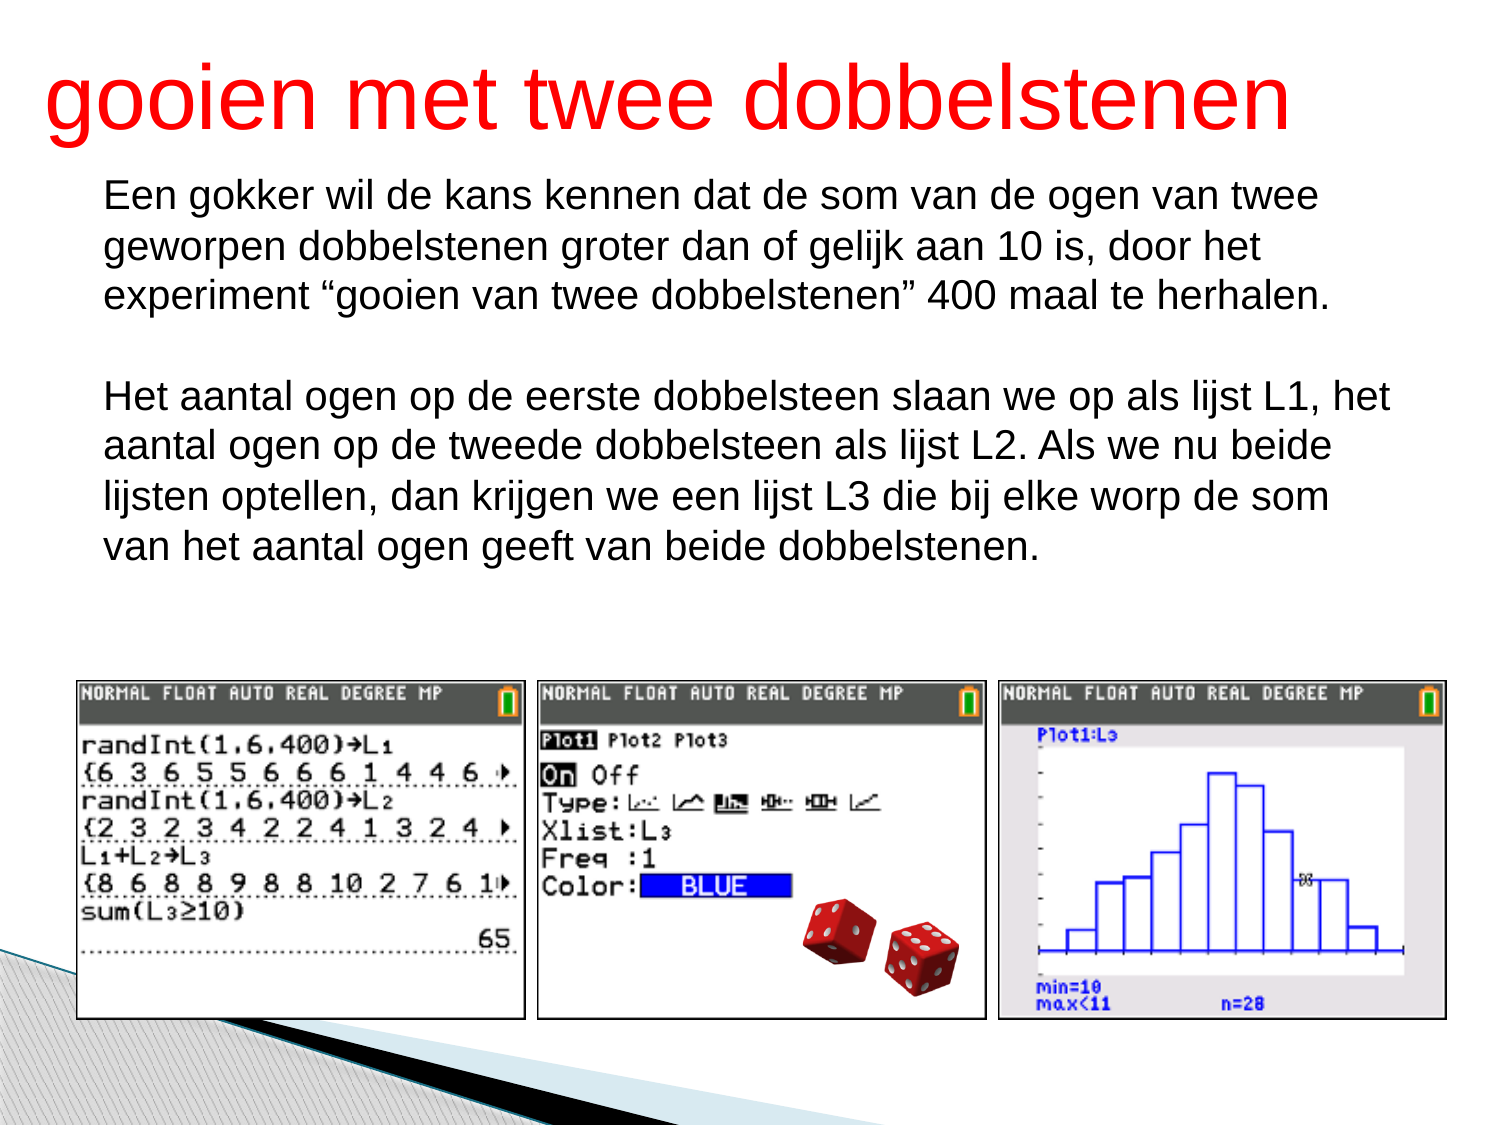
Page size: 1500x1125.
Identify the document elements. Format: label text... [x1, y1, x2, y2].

picture [537, 680, 987, 1020]
picture [76, 680, 526, 1020]
text_box gooien met twee dobbelstenen [29, 30, 1353, 156]
picture [997, 680, 1447, 1020]
text_box Een gokker wil de kans kennen dat de som van de ogen van twee geworpen dobbelstenen groter dan of gelijk aan 10 is, door het experiment “gooien van twee dobbelstenen” 400 maal te herhalen. Het aantal ogen op de eerste dobbelsteen slaan we op als lijst L1, het aantal ogen op de tweede dobbelsteen als lijst L2. Als we nu beide lijsten optellen, dan krijgen we een lijst L3 die bij elke worp de som van het aantal ogen geeft van beide dobbelstenen. [88, 160, 1412, 576]
